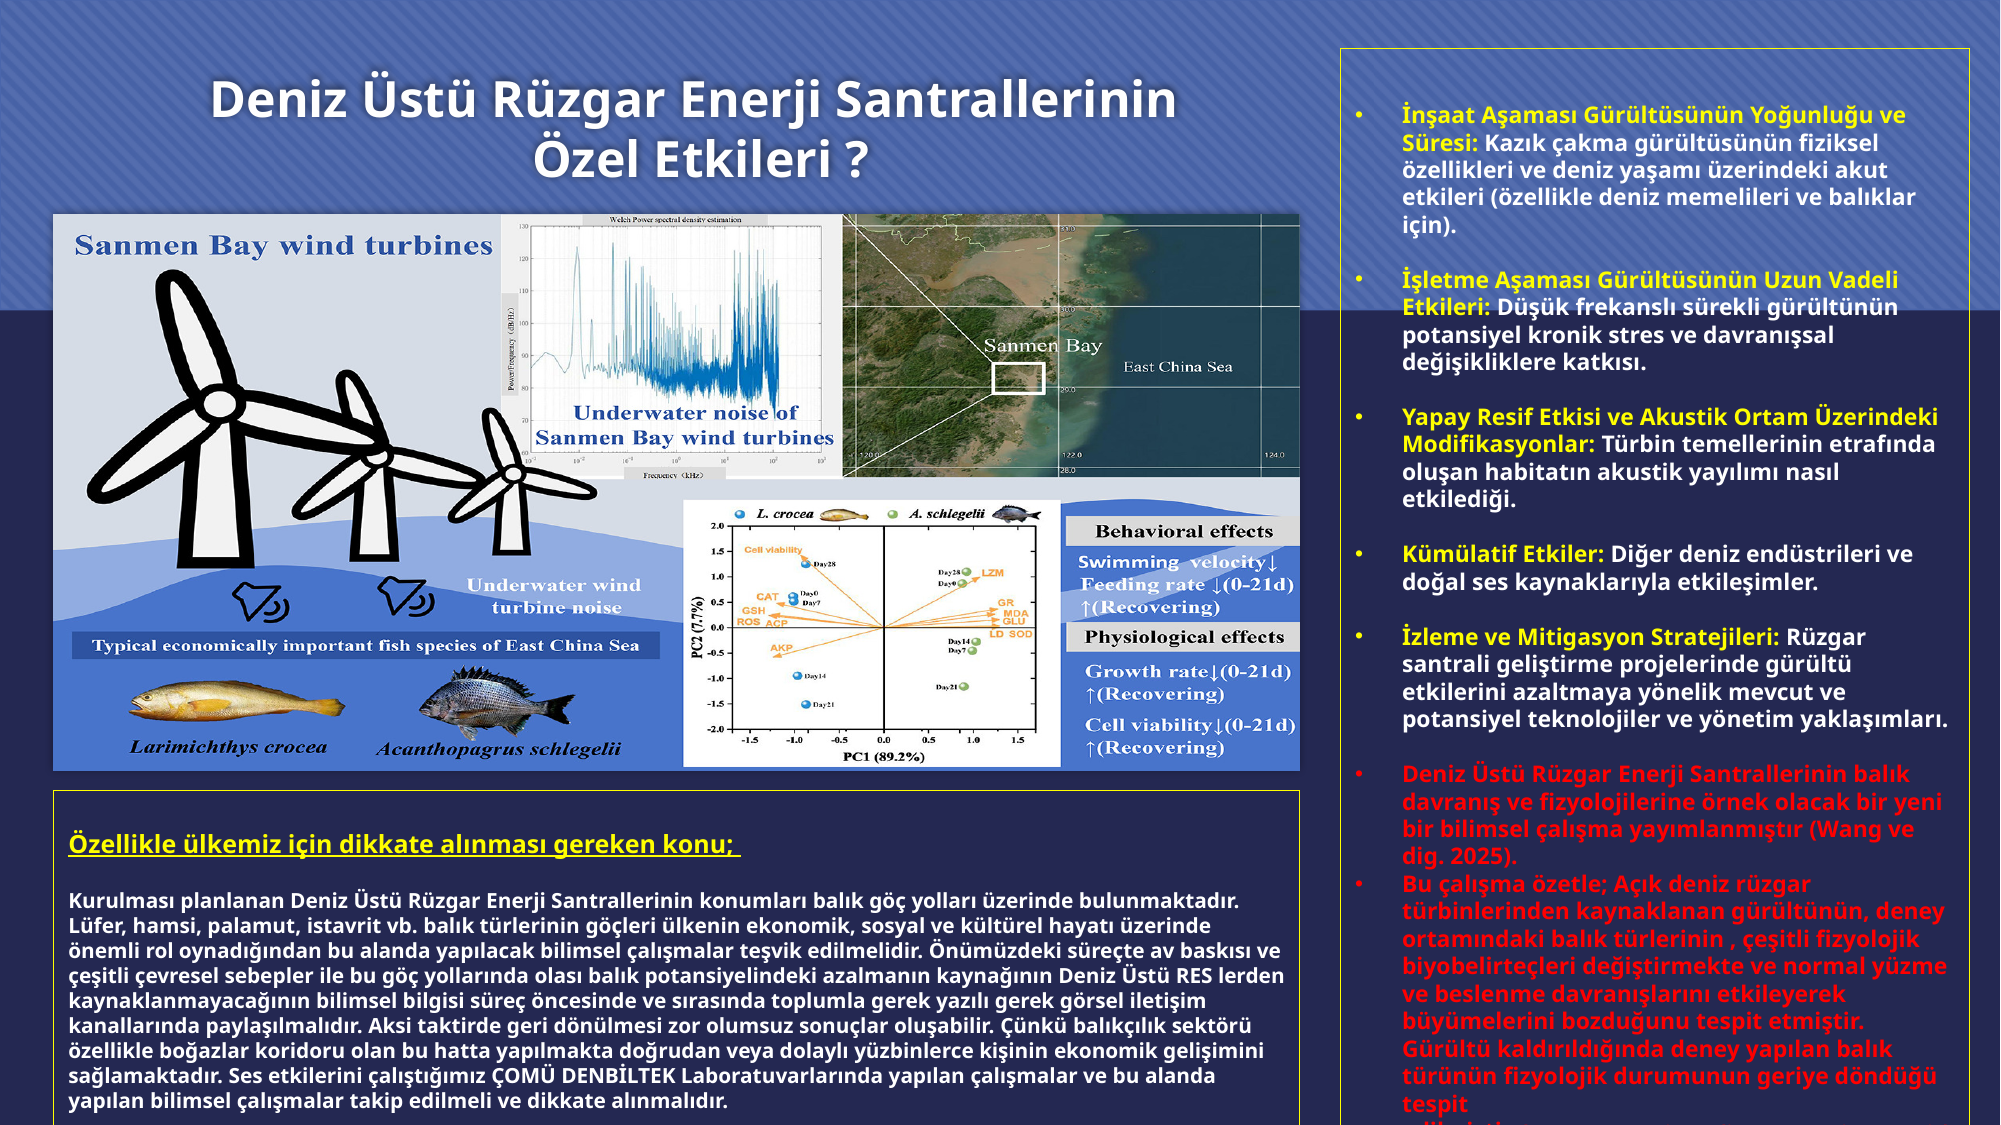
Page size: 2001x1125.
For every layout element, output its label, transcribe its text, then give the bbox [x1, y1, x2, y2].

text_box Özellikle ülkemiz için dikkate alınması gereken konu; Kurulması planlanan Deniz Üstü Rüzgar Enerji Santrallerinin konumları balık göç yolları üzerinde bulunmaktadır. Lüfer, hamsi, palamut, istavrit vb. balık türlerinin göçleri ülkenin ekonomik, sosyal ve kültürel hayatı üzerinde önemli rol oynadığından bu alanda yapılacak bilimsel çalışmalar teşvik edilmelidir. Önümüzdeki süreçte av baskısı ve çeşitli çevresel sebepler ile bu göç yollarında olası balık potansiyelindeki azalmanın kaynağının Deniz Üstü RES lerden kaynaklanmayacağının bilimsel bilgisi süreç öncesinde ve sırasında toplumla gerek yazılı gerek görsel iletişim kanallarında paylaşılmalıdır. Aksi taktirde geri dönülmesi zor olumsuz sonuçlar oluşabilir. Çünkü balıkçılık sektörü özellikle boğazlar koridoru olan bu hatta yapılmakta doğrudan veya dolaylı yüzbinlerce kişinin ekonomik gelişimini sağlamaktadır. Ses etkilerini çalıştığımız ÇOMÜ DENBİLTEK Laboratuvarlarında yapılan çalışmalar ve bu alanda yapılan bilimsel çalışmalar takip edilmeli ve dikkate alınmalıdır. [53, 790, 1300, 1125]
text_box Deniz Üstü Rüzgar Enerji Santrallerinin Özel Etkileri ? [101, 0, 1300, 195]
text_box İnşaat Aşaması Gürültüsünün Yoğunluğu ve Süresi: Kazık çakma gürültüsünün fiziksel özellikleri ve deniz yaşamı üzerindeki akut etkileri (özellikle deniz memelileri ve balıklar için). İşletme Aşaması Gürültüsünün Uzun Vadeli Etkileri: Düşük frekanslı sürekli gürültünün potansiyel kronik stres ve davranışsal değişikliklere katkısı. Yapay Resif Etkisi ve Akustik Ortam Üzerindeki Modifikasyonlar: Türbin temellerinin etrafında oluşan habitatın akustik yayılımı nasıl etkilediği. Kümülatif Etkiler: Diğer deniz endüstrileri ve doğal ses kaynaklarıyla etkileşimler. İzleme ve Mitigasyon Stratejileri: Rüzgar santrali geliştirme projelerinde gürültü etkilerini azaltmaya yönelik mevcut ve potansiyel teknolojiler ve yönetim yaklaşımları. Deniz Üstü Rüzgar Enerji Santrallerinin balık davranış ve fizyolojilerine örnek olacak bir yeni bir bilimsel çalışma yayımlanmıştır (Wang ve dig. 2025). Bu çalışma özetle; Açık deniz rüzgar türbinlerinden kaynaklanan gürültünün, deney ortamındaki balık türlerinin , çeşitli fizyolojik biyobelirteçleri değiştirmekte ve normal yüzme ve beslenme davranışlarını etkileyerek büyümelerini bozduğunu tespit etmiştir. Gürültü kaldırıldığında deney yapılan balık türünün fizyolojik durumunun geriye döndüğü tespit edilmiştir.(https://www.sciencedirect.com/science/article/pii/S0044848625002042) [1340, 48, 1970, 1125]
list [53, 213, 1301, 771]
